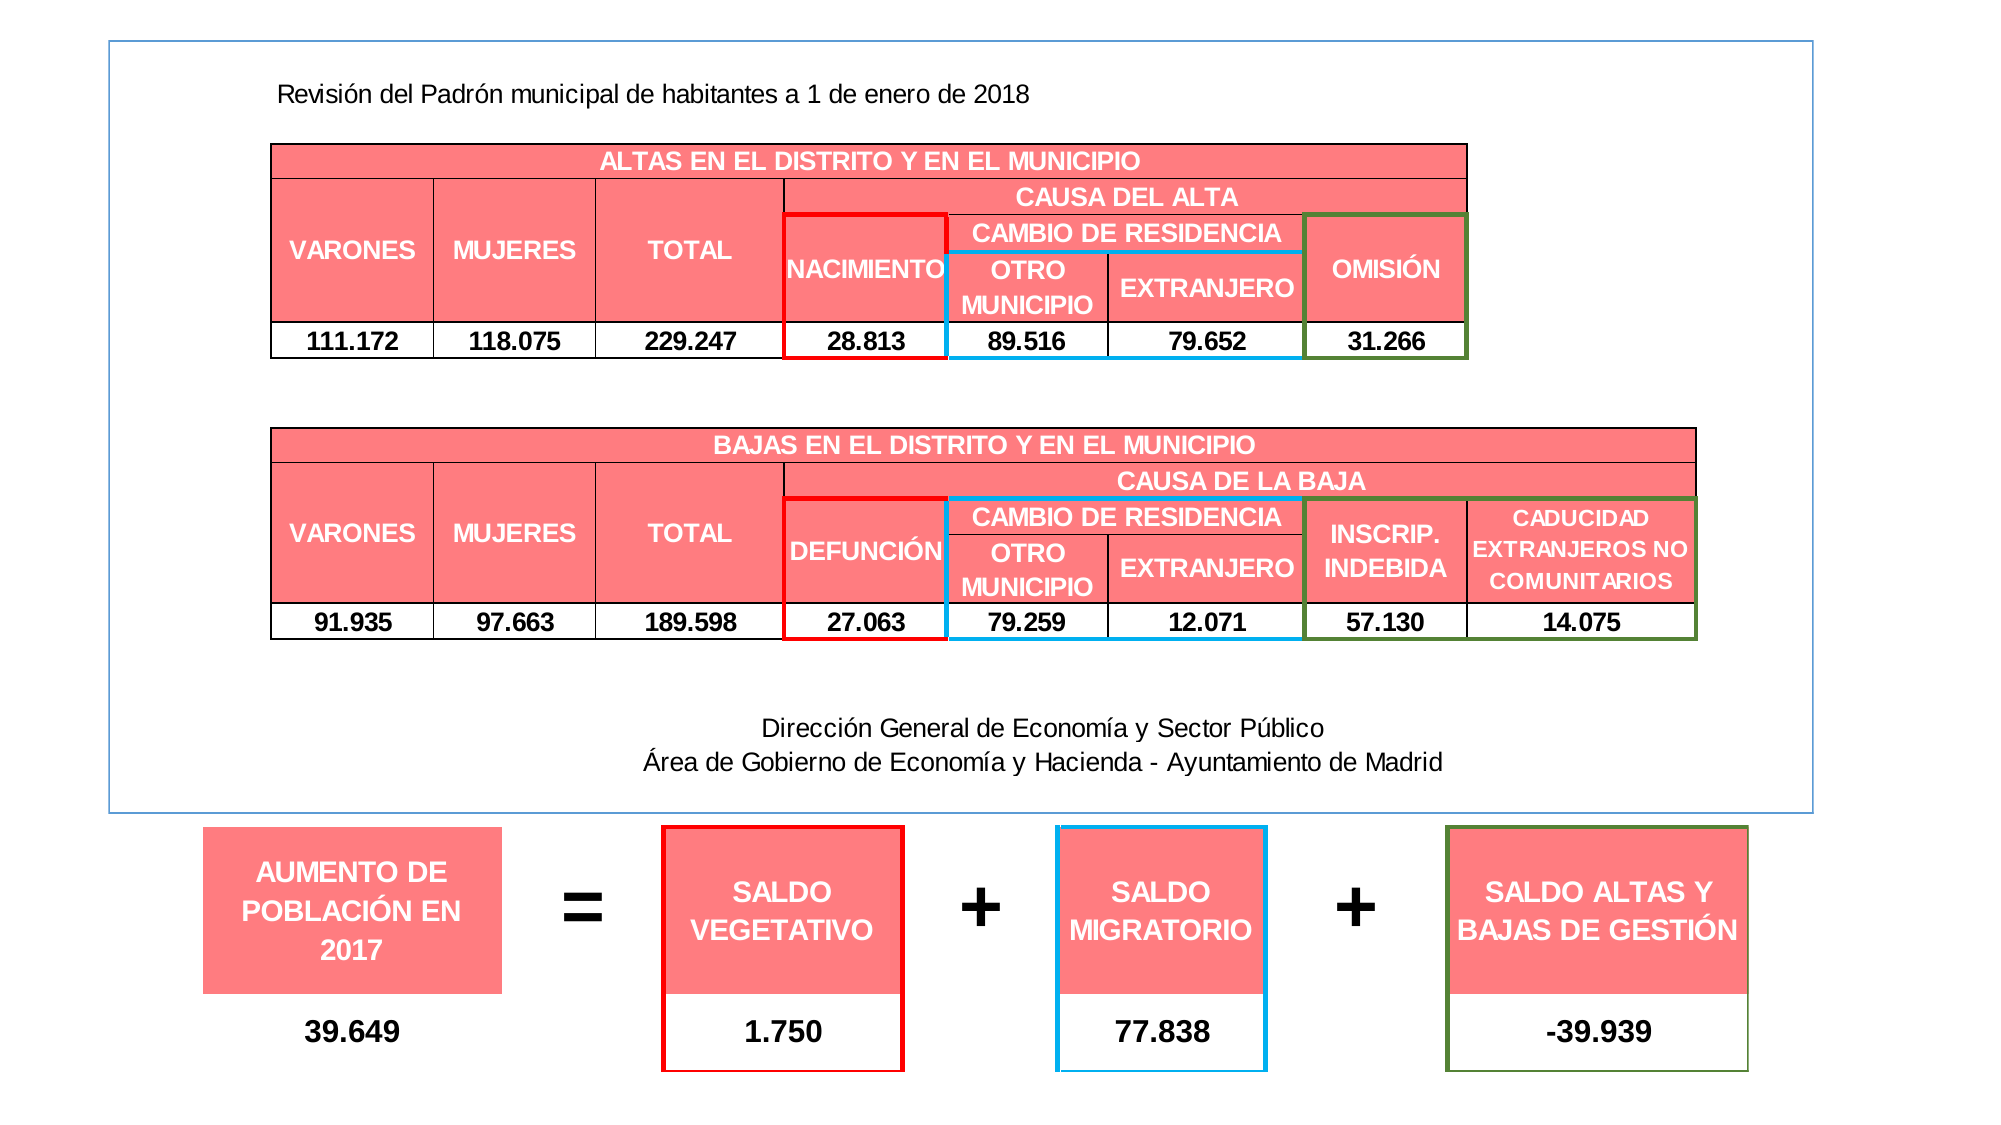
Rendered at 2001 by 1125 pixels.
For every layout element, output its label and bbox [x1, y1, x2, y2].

picture [1061, 830, 1262, 1069]
picture [108, 40, 1816, 815]
picture [201, 825, 1751, 1074]
